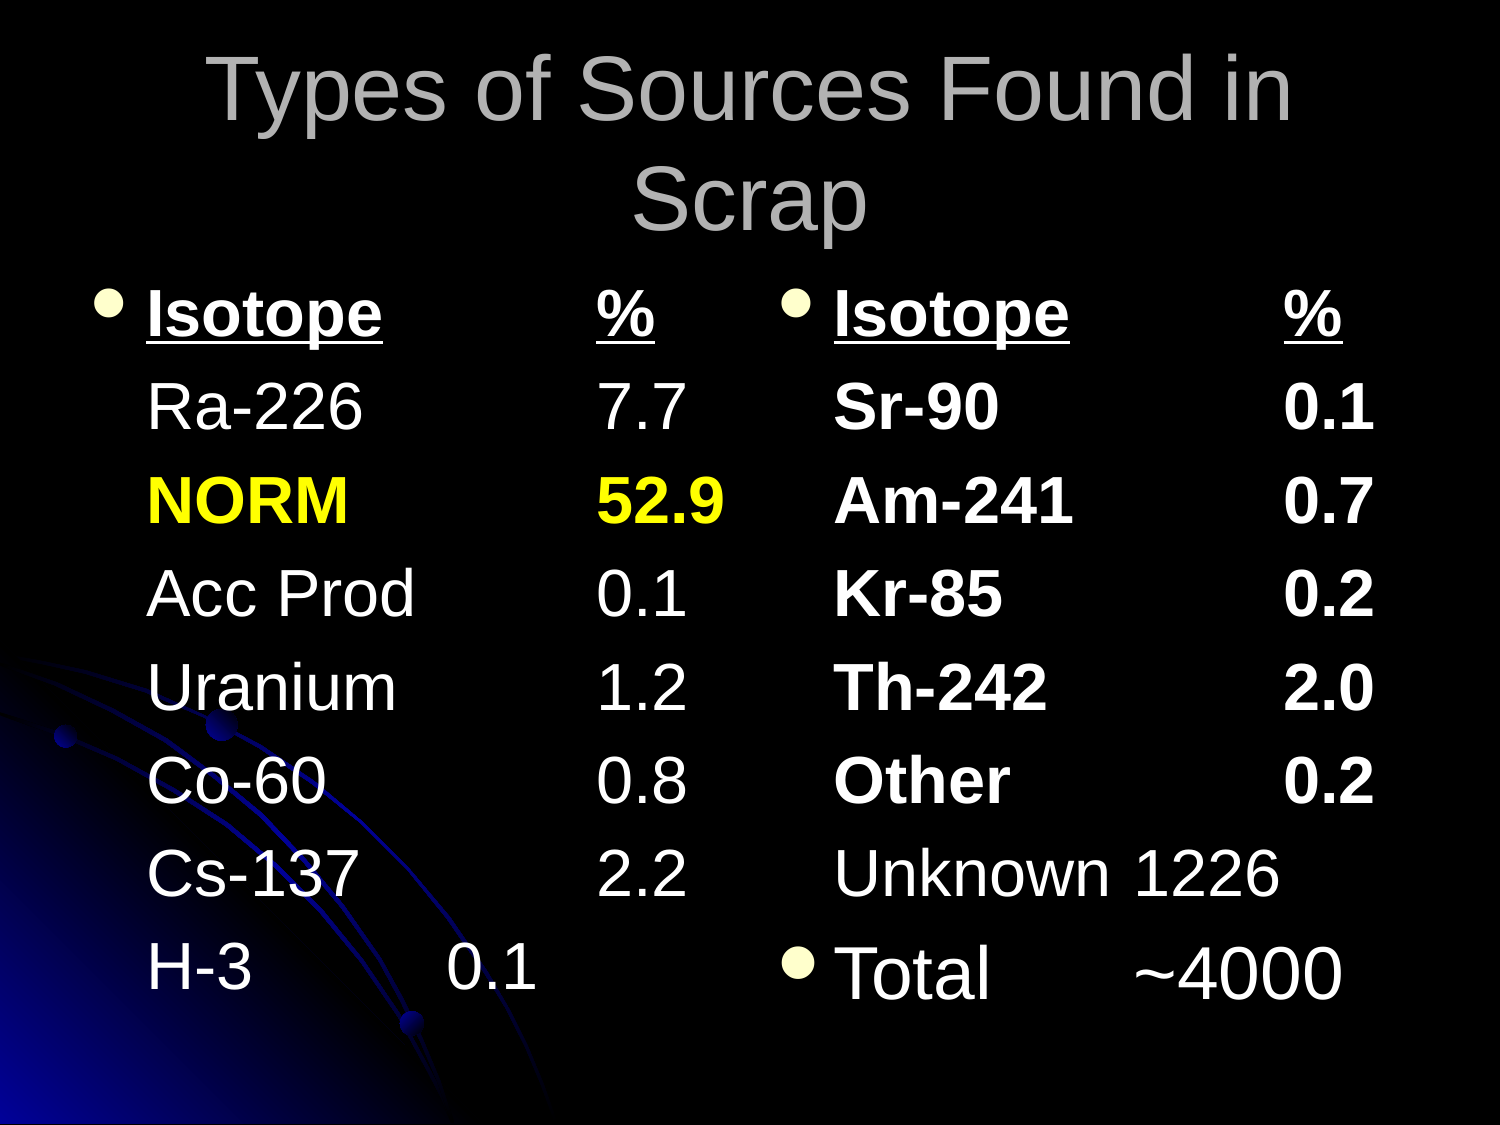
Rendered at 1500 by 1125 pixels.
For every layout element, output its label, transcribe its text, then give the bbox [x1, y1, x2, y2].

list Isotope % Ra-226 7.7 NORM 52.9 Acc Prod 0.1 Uranium 1.2 Co-60 0.8 Cs-137 2.2 H-3 0.1 [74, 262, 761, 1006]
list Isotope % Sr-90 0.1 Am-241 0.7 Kr-85 0.2 Th-242 2.0 Other 0.2 Unknown 1226 Total ~4000 [761, 262, 1426, 1006]
title Types of Sources Found in Scrap [74, 45, 1426, 233]
